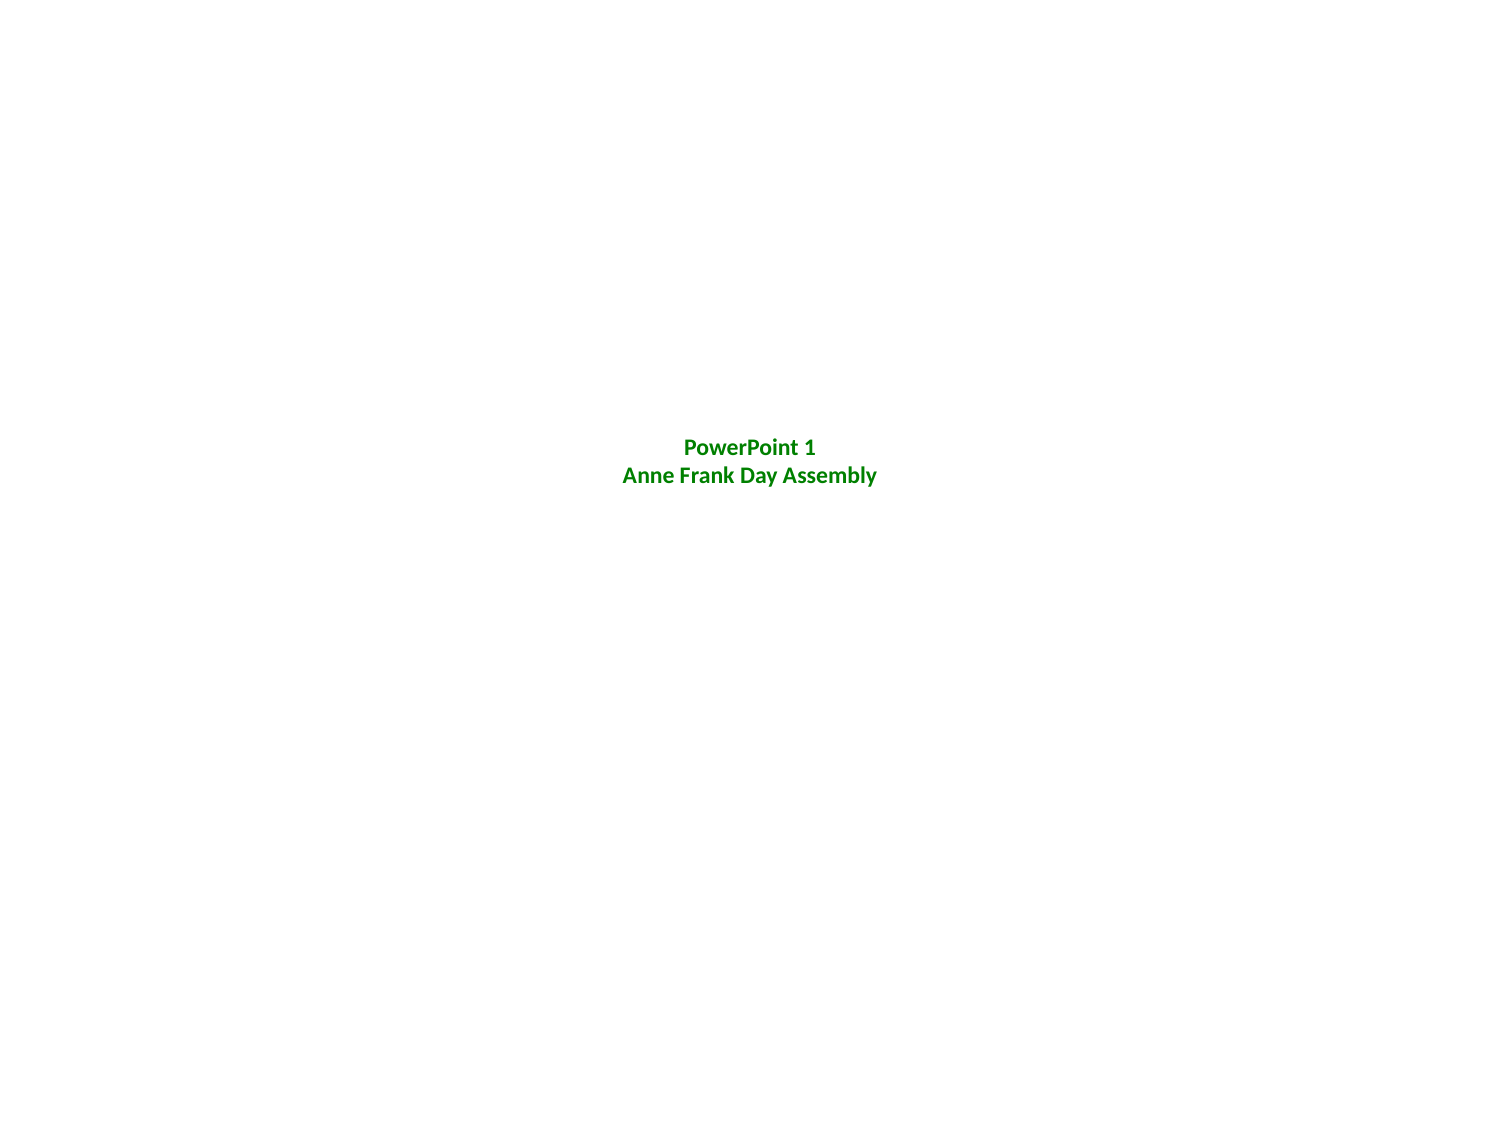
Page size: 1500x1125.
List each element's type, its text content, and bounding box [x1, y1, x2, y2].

title PowerPoint 1 Anne Frank Day Assembly [75, 337, 1425, 526]
